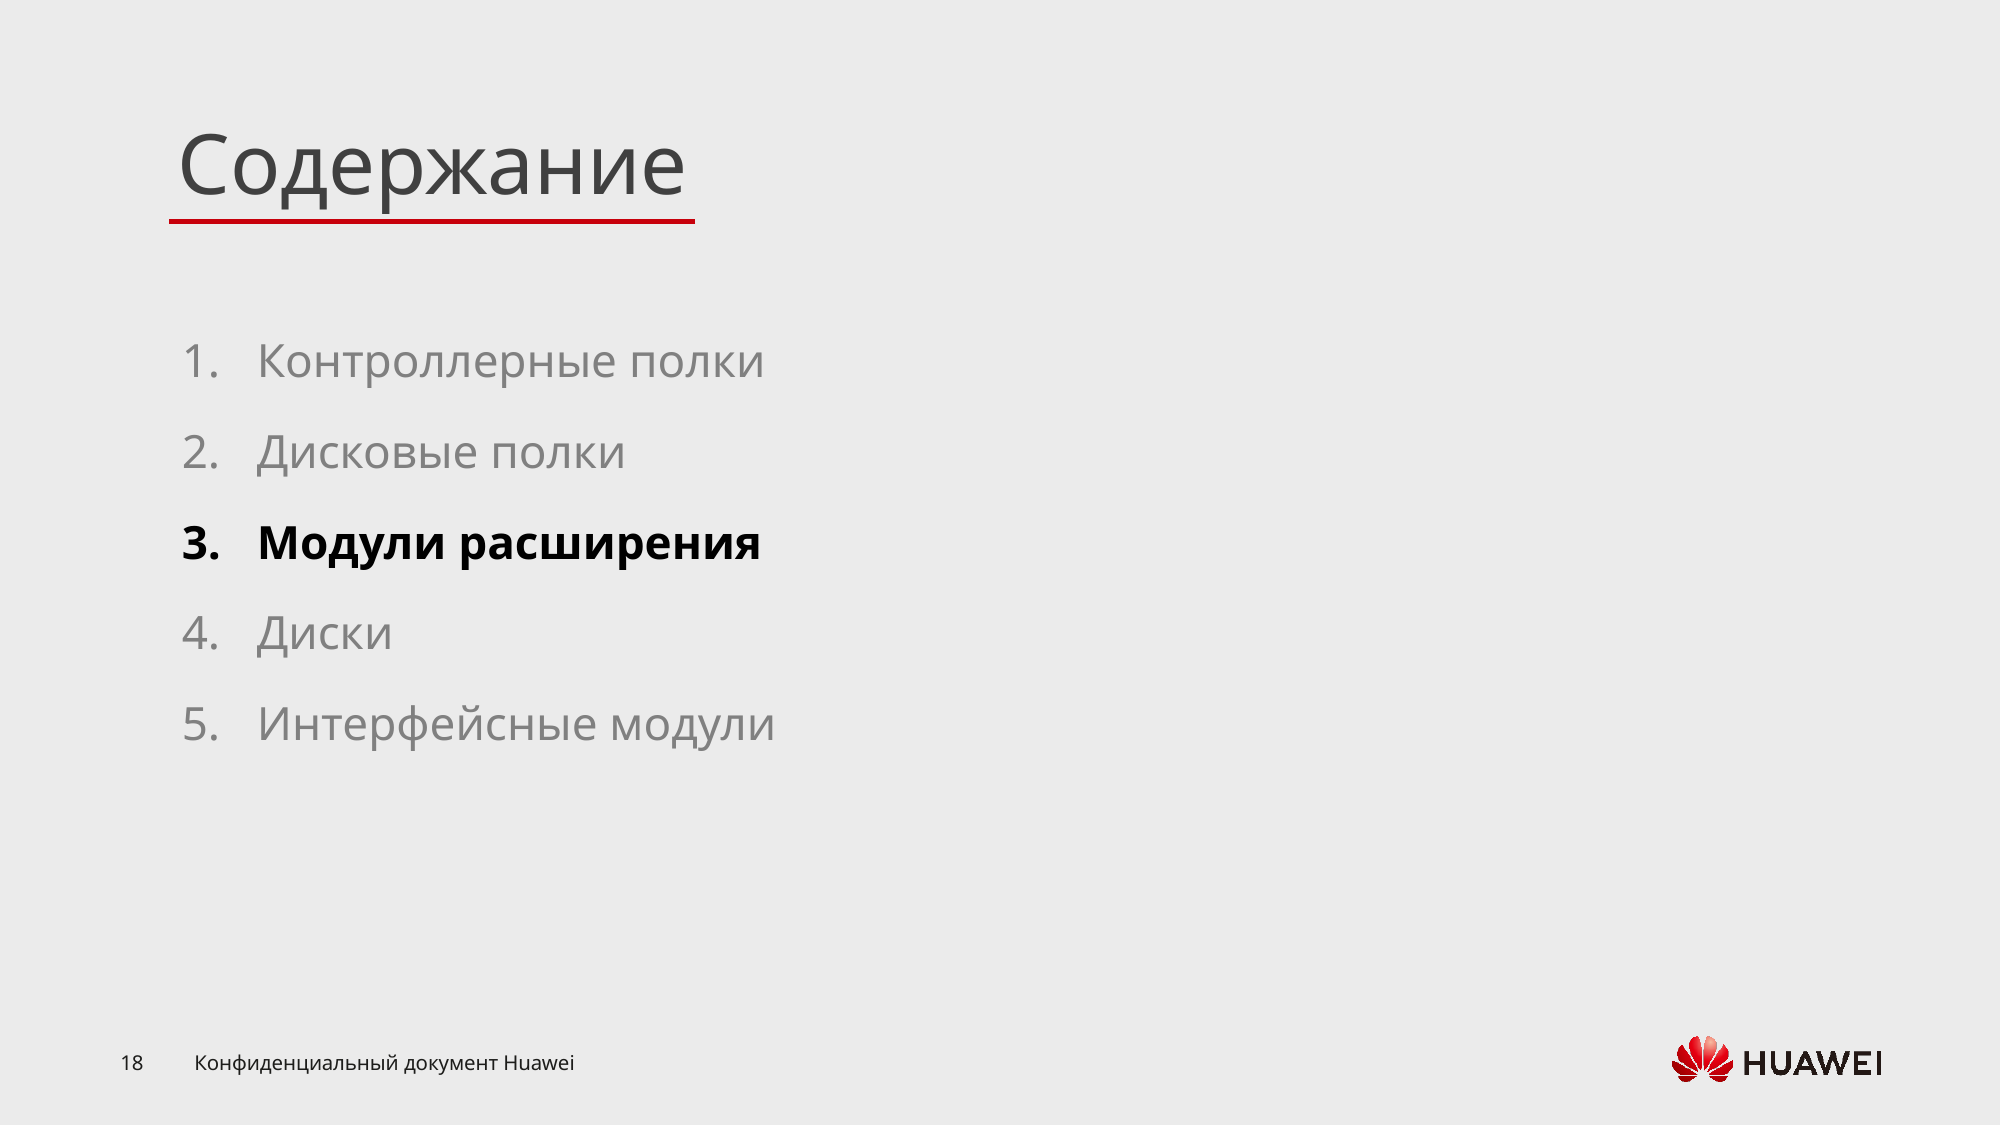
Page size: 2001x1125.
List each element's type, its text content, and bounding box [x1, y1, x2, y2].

list Контроллерные полки Дисковые полки Модули расширения Диски Интерфейсные модули [167, 302, 1833, 970]
picture [1672, 1036, 1881, 1082]
